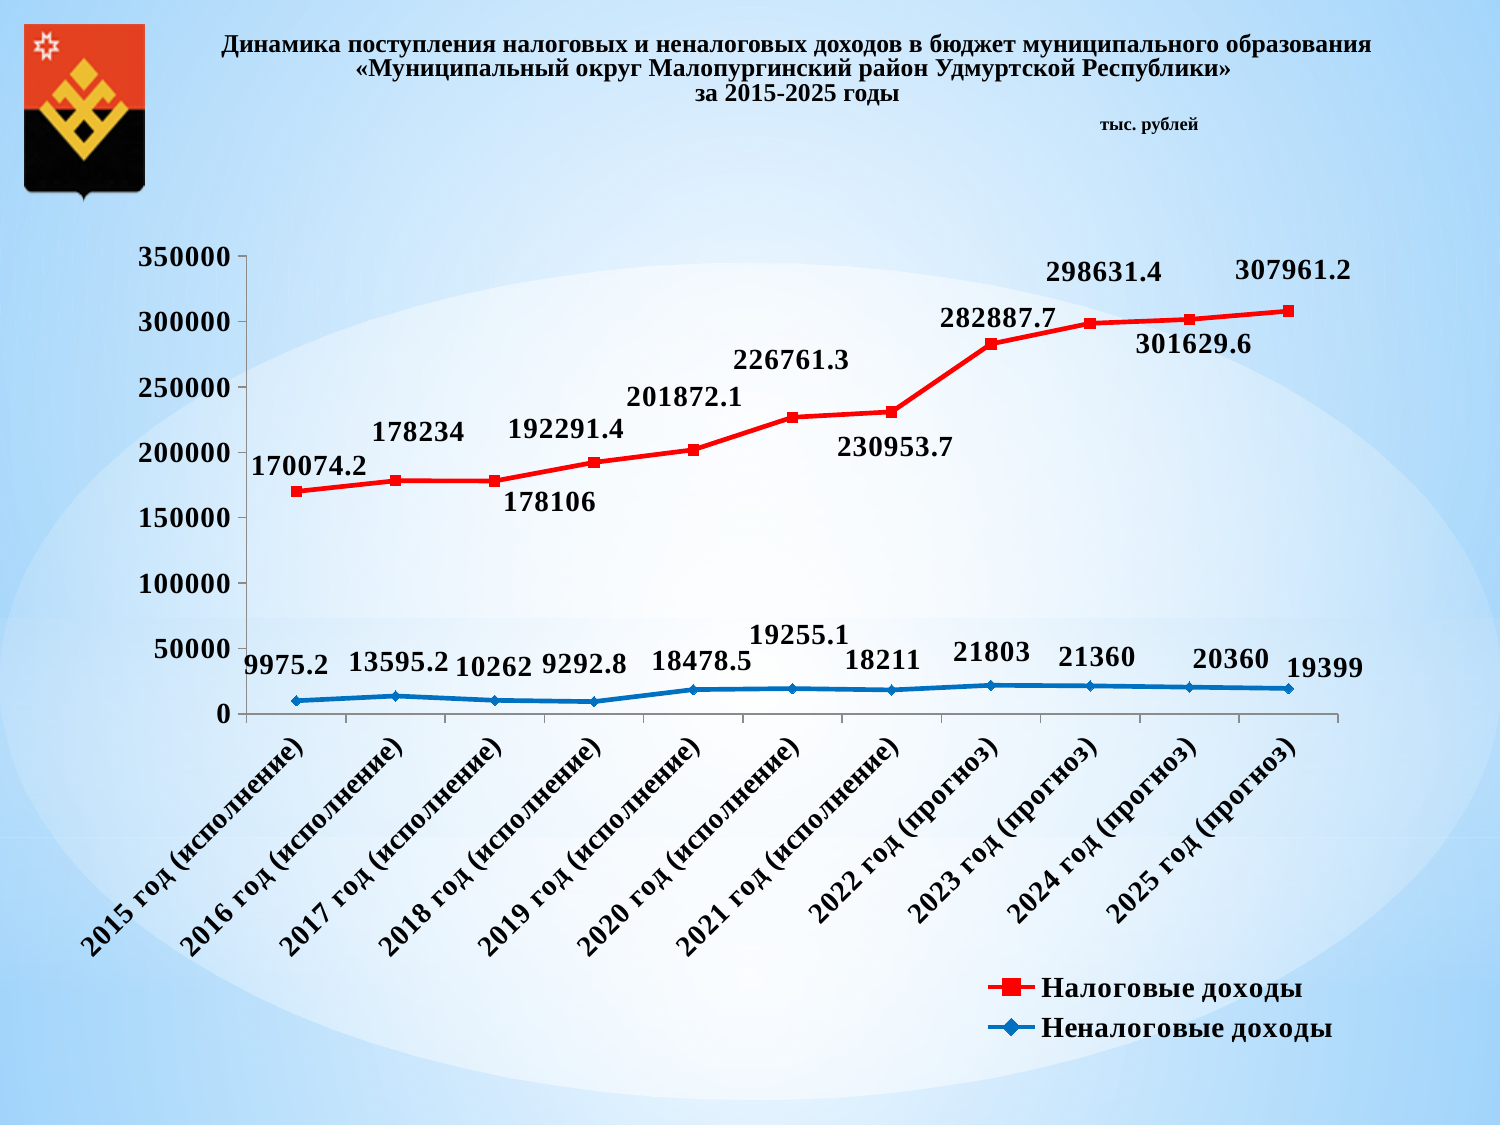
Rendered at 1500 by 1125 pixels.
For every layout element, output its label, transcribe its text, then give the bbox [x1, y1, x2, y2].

title Динамика поступления налоговых и неналоговых доходов в бюджет муниципального образования «Муниципальный округ Малопургинский район Удмуртской Республики» за 2015-2025 годы тыс. рублей [147, 24, 1450, 200]
chart [0, 237, 1401, 1101]
picture [24, 24, 146, 203]
